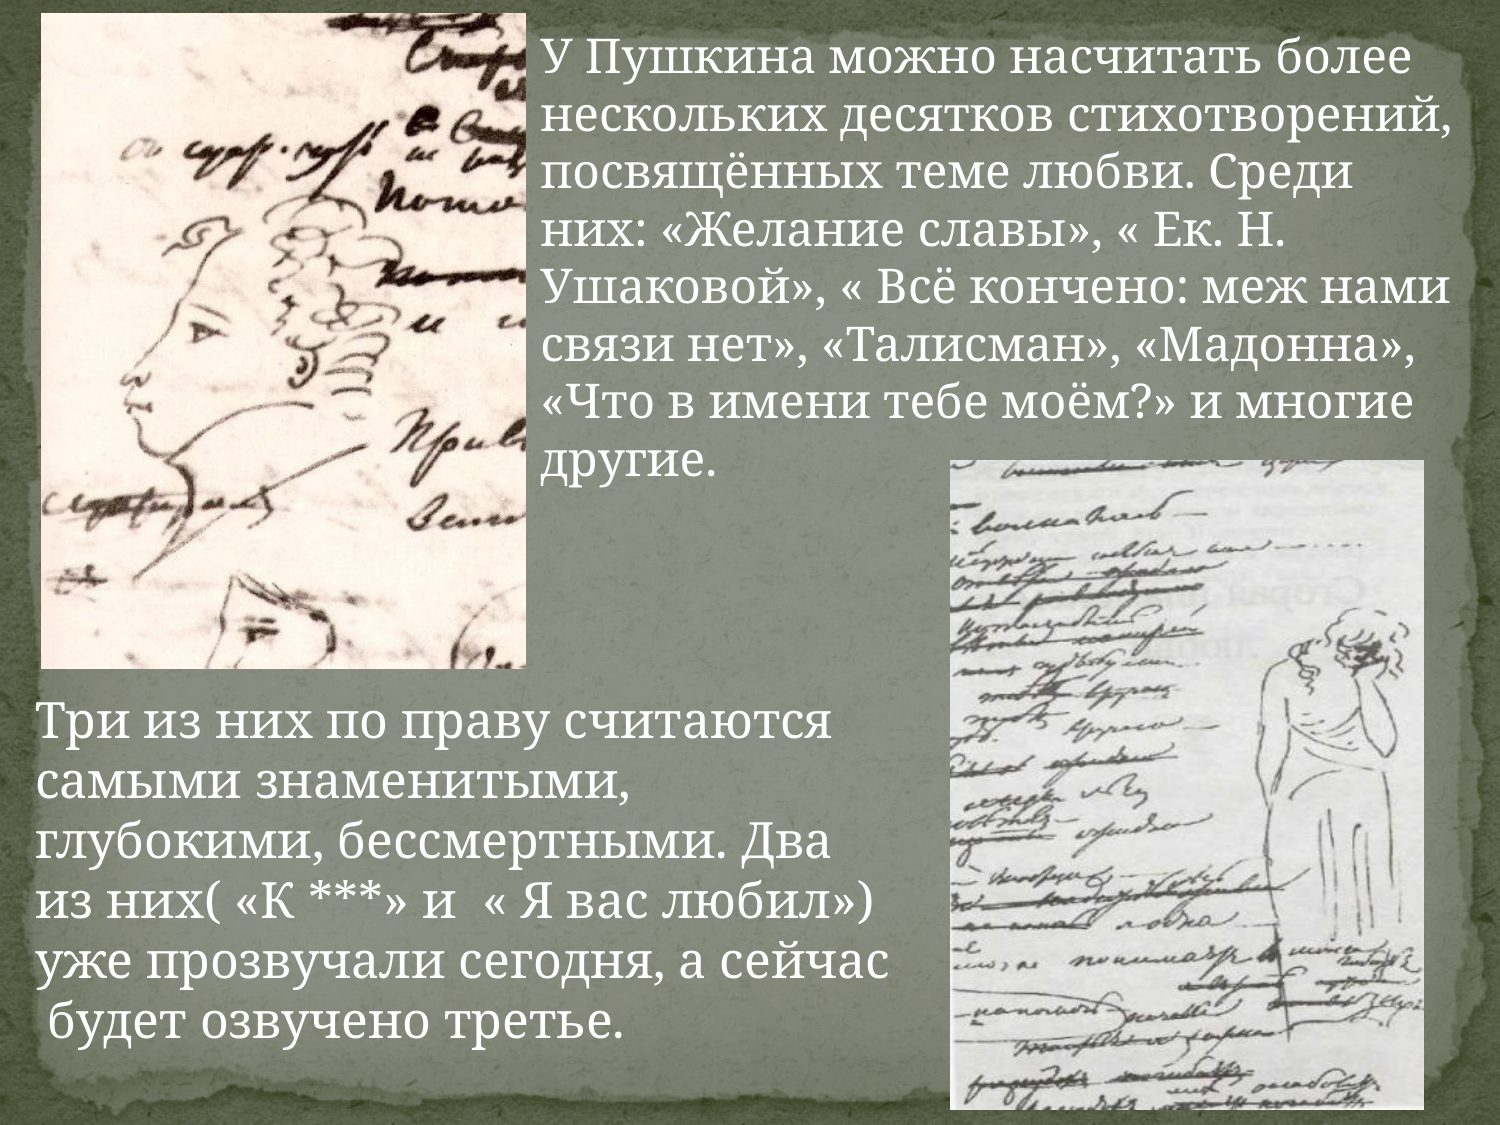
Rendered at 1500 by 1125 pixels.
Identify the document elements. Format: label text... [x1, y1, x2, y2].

list У Пушкина можно насчитать более нескольких десятков стихотворений, посвящённых теме любви. Среди них: «Желание славы», « Ек. Н. Ушаковой», « Всё кончено: меж нами связи нет», «Талисман», «Мадонна», «Что в имени тебе моём?» и многие другие. [535, 18, 1471, 532]
picture [41, 13, 526, 669]
picture [950, 460, 1424, 1111]
text_box Три из них по праву считаются самыми знаменитыми, глубокими, бессмертными. Два из них( «К ***» и « Я вас любил») уже прозвучали сегодня, а сейчас будет озвучено третье. [20, 681, 916, 1056]
